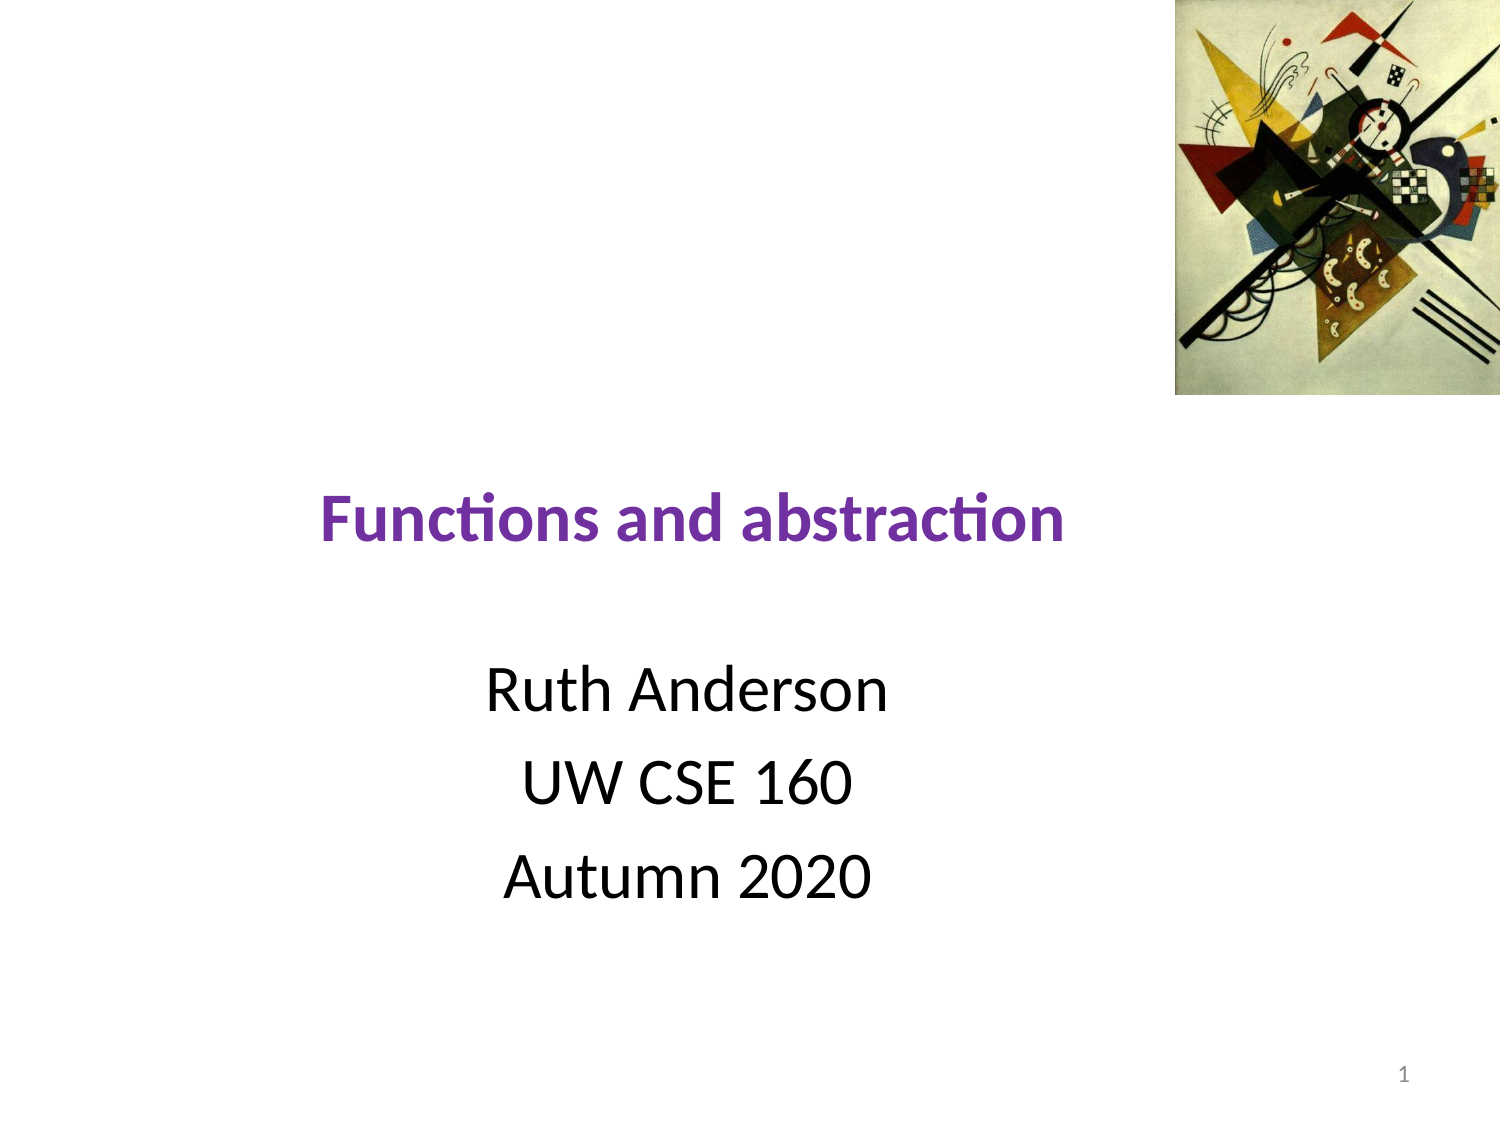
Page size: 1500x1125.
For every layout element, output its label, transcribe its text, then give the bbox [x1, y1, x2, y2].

slide_number 1 [1074, 1042, 1425, 1103]
picture [1174, 0, 1500, 396]
subtitle Ruth Anderson UW CSE 160 Autumn 2020 [162, 637, 1213, 925]
title Functions and abstraction [300, 437, 1088, 591]
